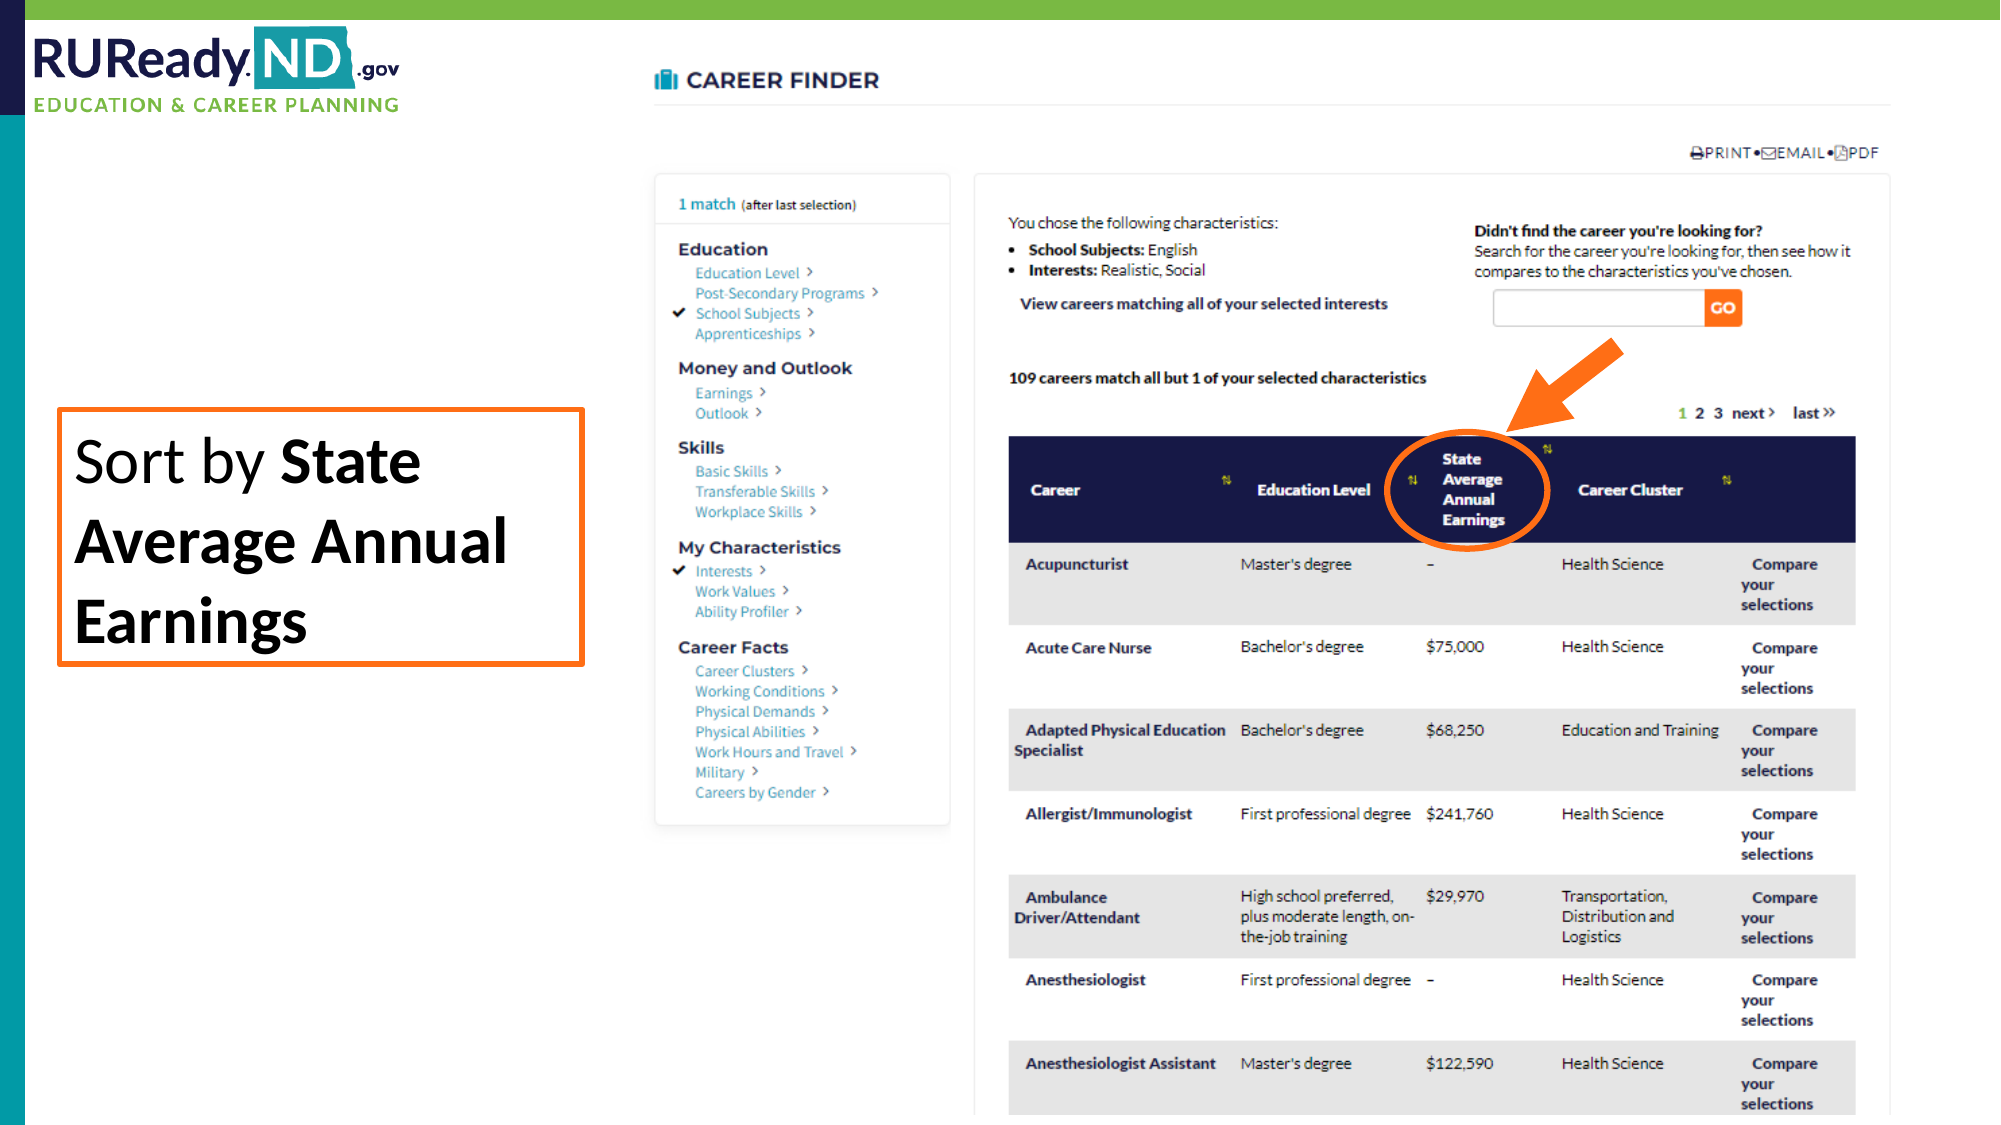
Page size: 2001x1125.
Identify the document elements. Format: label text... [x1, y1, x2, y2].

picture [626, 41, 1988, 1115]
text_box Sort by State Average Annual Earnings [59, 409, 583, 665]
picture [25, 20, 426, 151]
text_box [1506, 345, 1618, 433]
